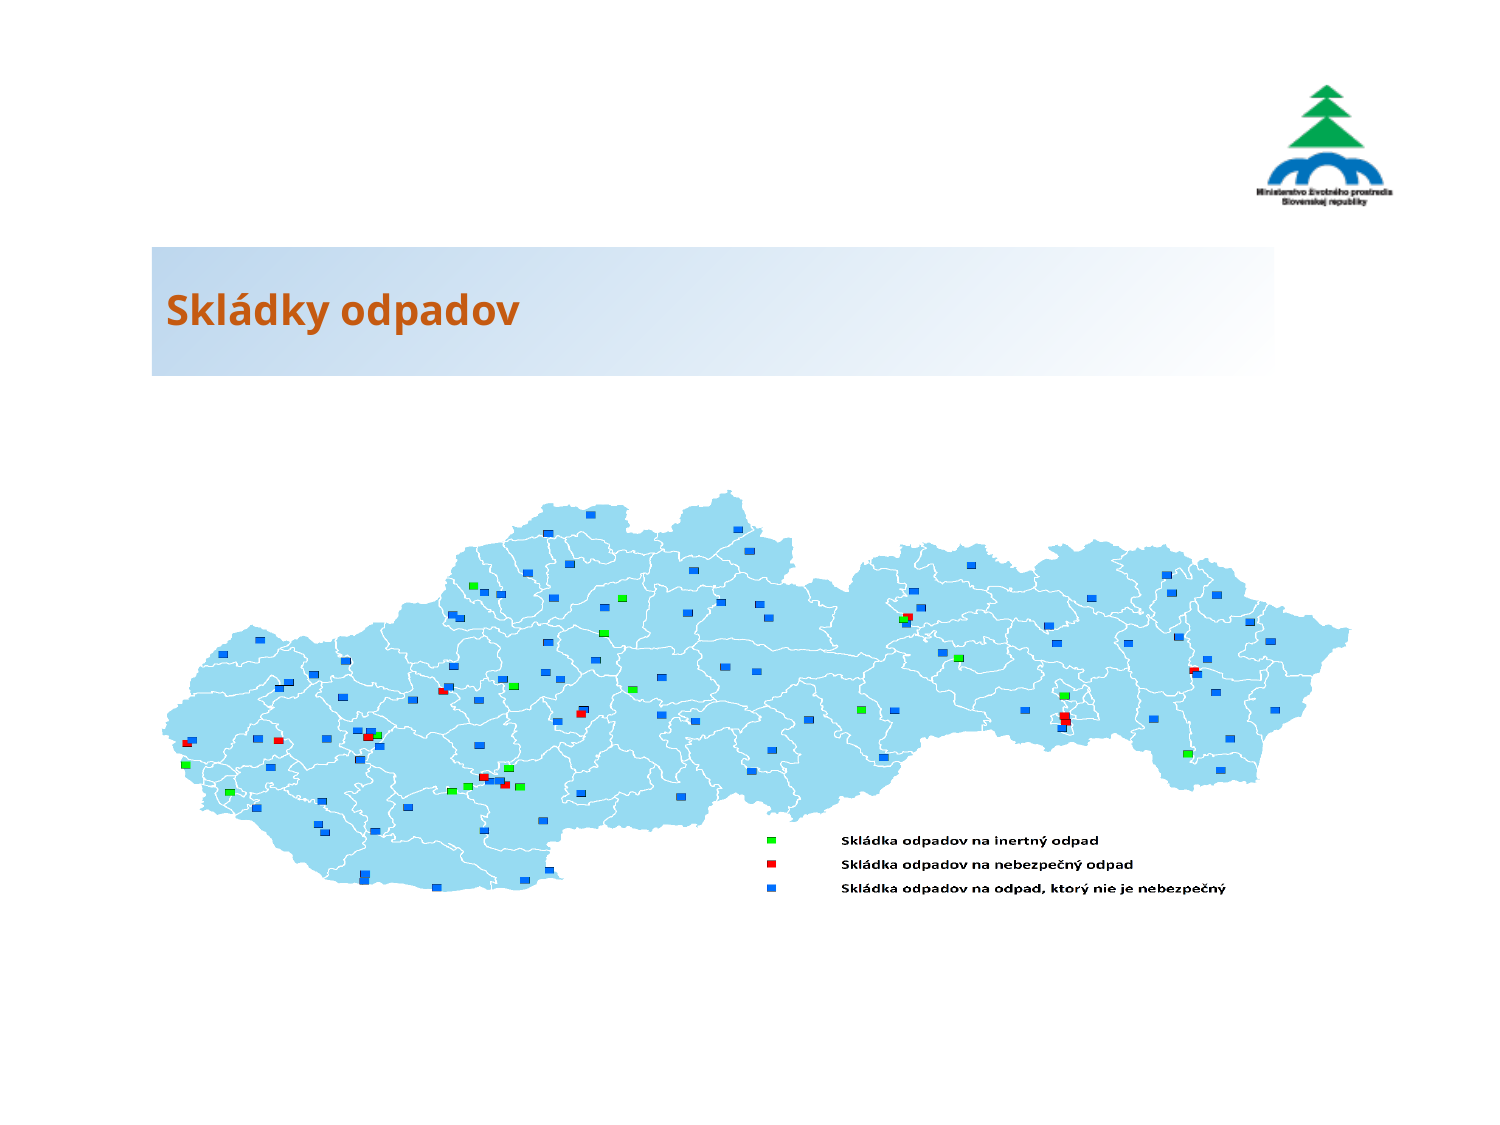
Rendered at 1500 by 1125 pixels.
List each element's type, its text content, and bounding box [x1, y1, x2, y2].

picture [1252, 77, 1397, 210]
picture [157, 375, 1358, 1037]
title Skládky odpadov [151, 247, 1275, 376]
